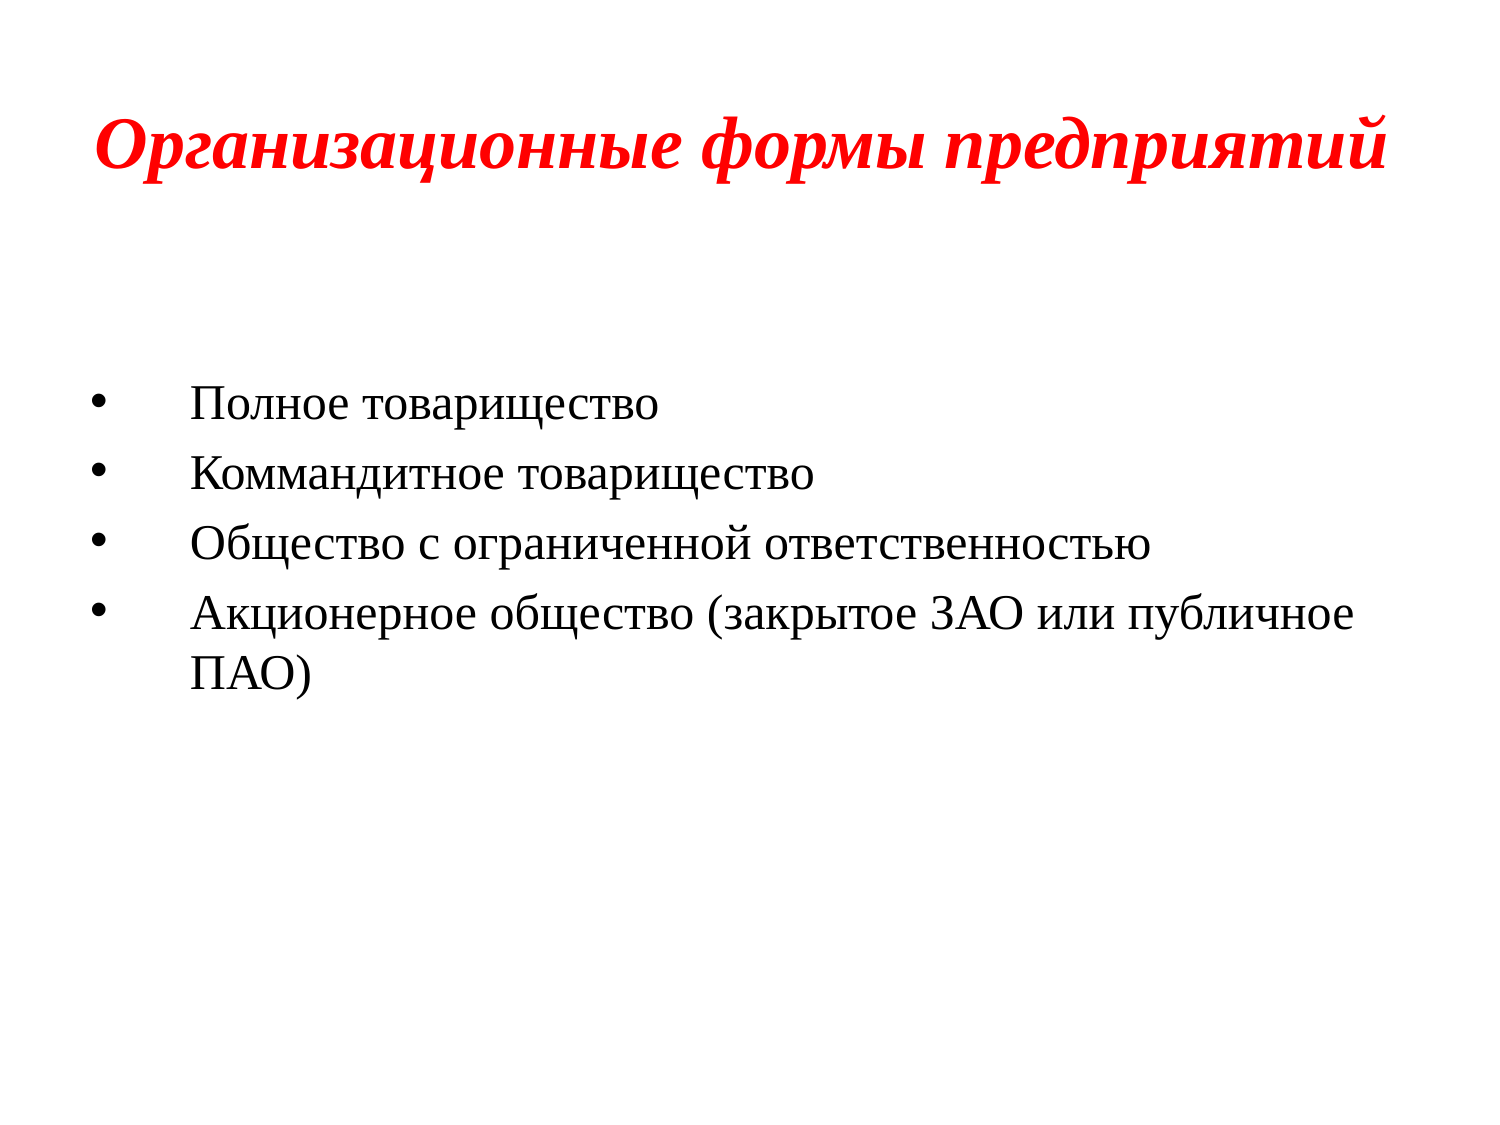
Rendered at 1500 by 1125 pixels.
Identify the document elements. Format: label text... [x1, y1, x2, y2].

list Полное товарищество Коммандитное товарищество Общество с ограниченной ответственностью Акционерное общество (закрытое ЗАО или публичное ПАО) [75, 362, 1425, 1006]
title Организационные формы предприятий [75, 45, 1425, 233]
